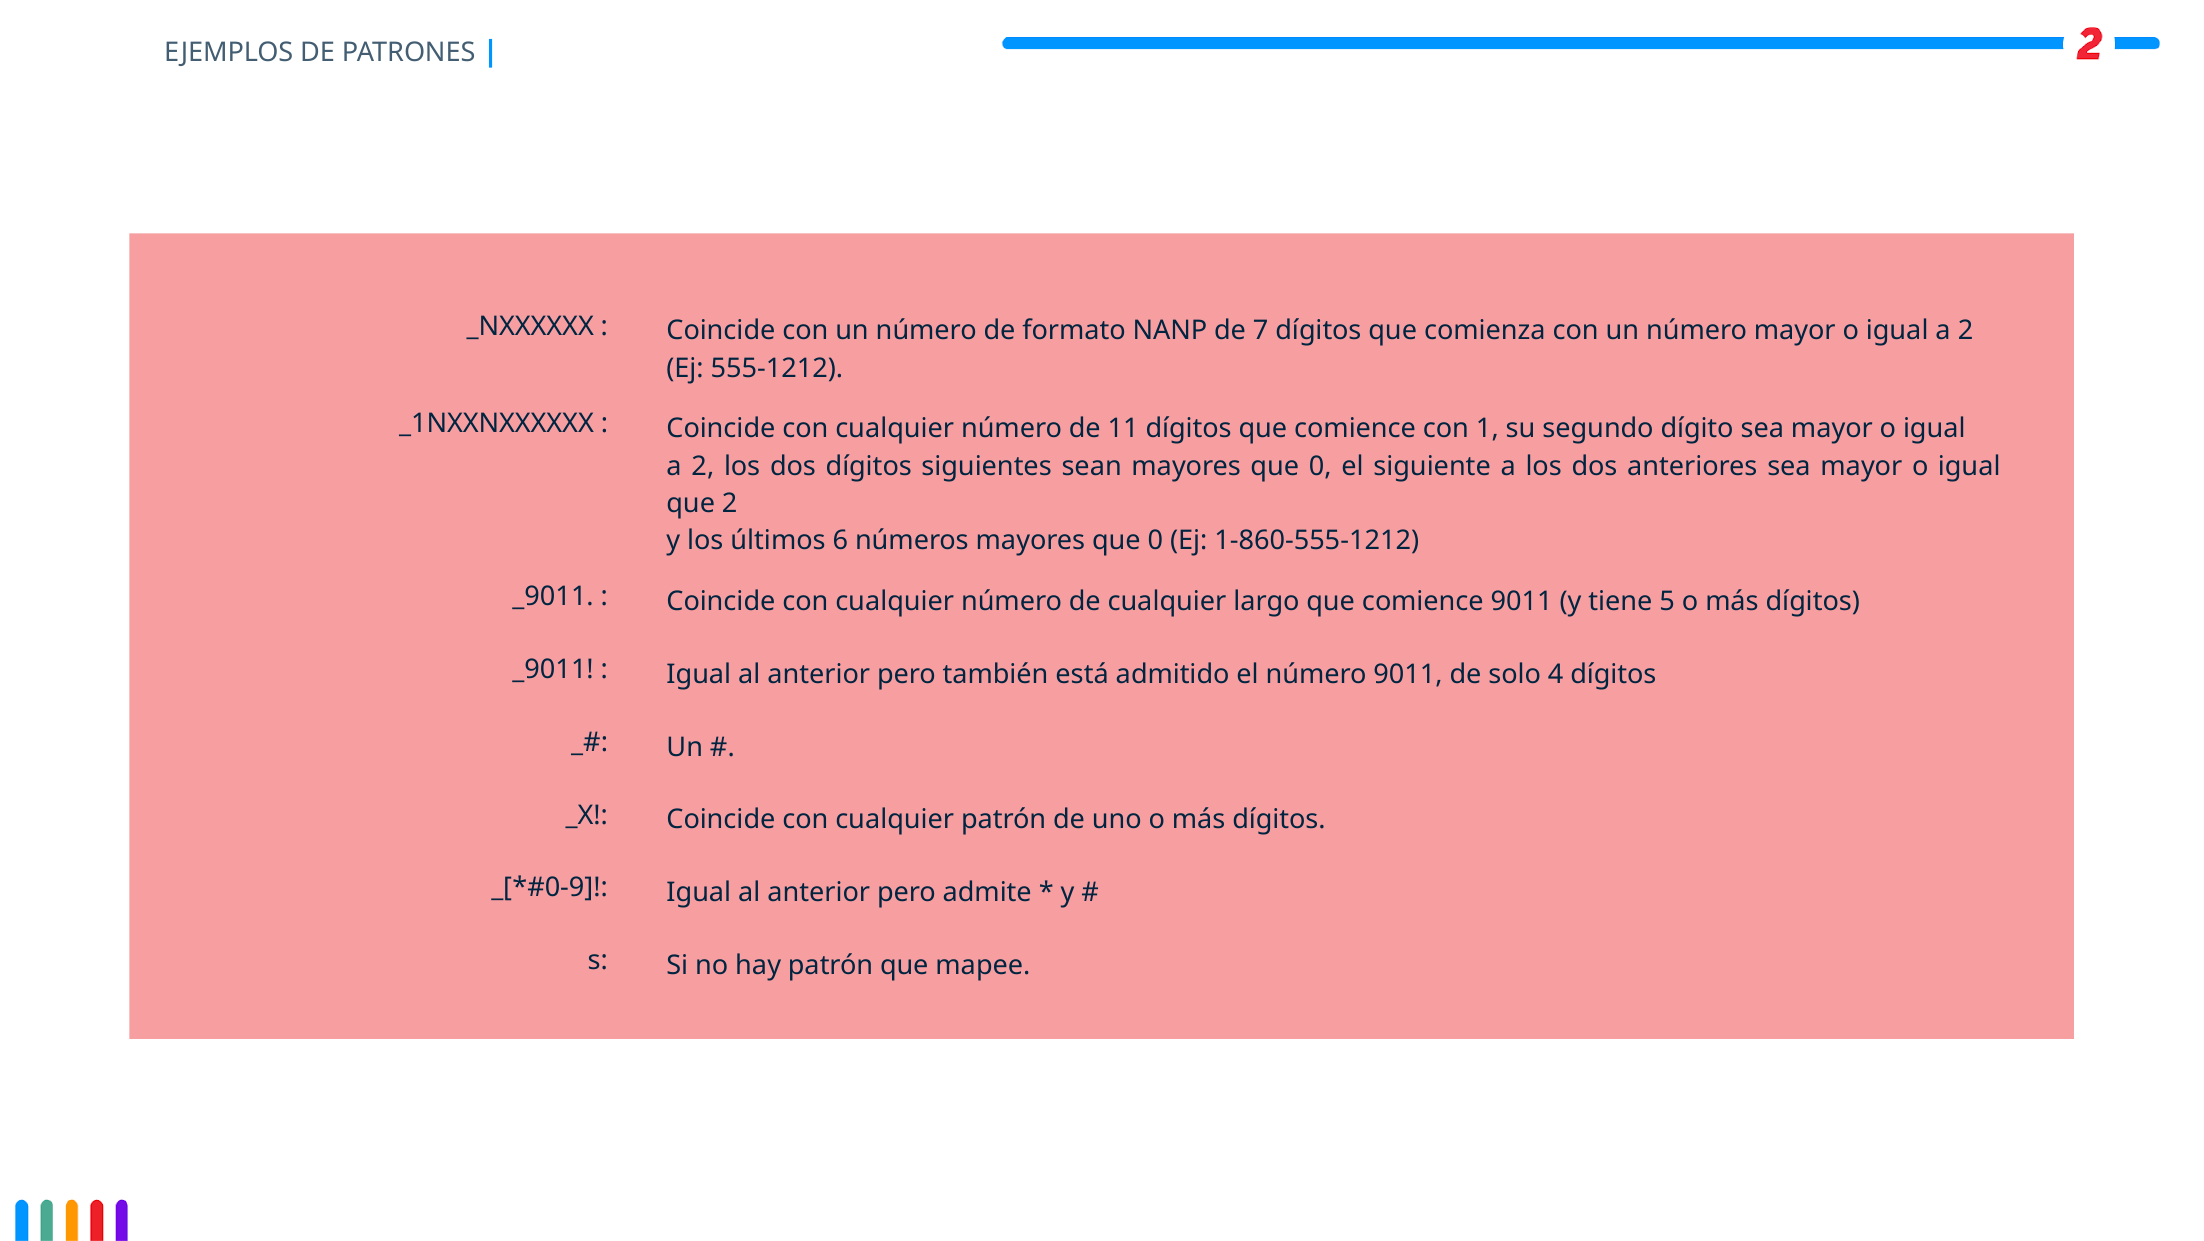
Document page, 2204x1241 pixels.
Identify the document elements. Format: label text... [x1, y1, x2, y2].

text_box Coincide con cualquier número de 11 dígitos que comience con 1, su segundo dígito sea mayor o igual a 2, los dos dígitos siguientes sean mayores que 0, el siguiente a los dos anteriores sea mayor o igual que 2 y los últimos 6 números mayores que 0 (Ej: 1-860-555-1212) [651, 390, 2016, 563]
text_box Un #. [651, 709, 2016, 777]
text_box _9011. : [299, 563, 623, 627]
text_box Igual al anterior pero admite * y # [651, 854, 2016, 923]
text_box Coincide con cualquier número de cualquier largo que comience 9011 (y tiene 5 o más dígitos) [651, 563, 2016, 631]
text_box s: [299, 927, 623, 991]
text_box _[*#0-9]!: [299, 854, 623, 918]
text_box _X!: [299, 782, 623, 845]
picture [0, 0, 2204, 1241]
text_box _#: [299, 709, 623, 772]
text_box Coincide con cualquier patrón de uno o más dígitos. [651, 782, 2016, 850]
text_box Si no hay patrón que mapee. [651, 927, 2016, 995]
text_box _1NXXNXXXXXX : [299, 390, 623, 454]
text_box _9011! : [299, 636, 623, 699]
title EJEMPLOS DE PATRONES | [142, 14, 1007, 86]
text_box Coincide con un número de formato NANP de 7 dígitos que comienza con un número mayor o igual a 2 (Ej: 555-1212). [651, 293, 2016, 390]
text_box _NXXXXXX : [299, 293, 623, 356]
text_box Igual al anterior pero también está admitido el número 9011, de solo 4 dígitos [651, 636, 2016, 704]
text_box [129, 233, 2074, 1039]
